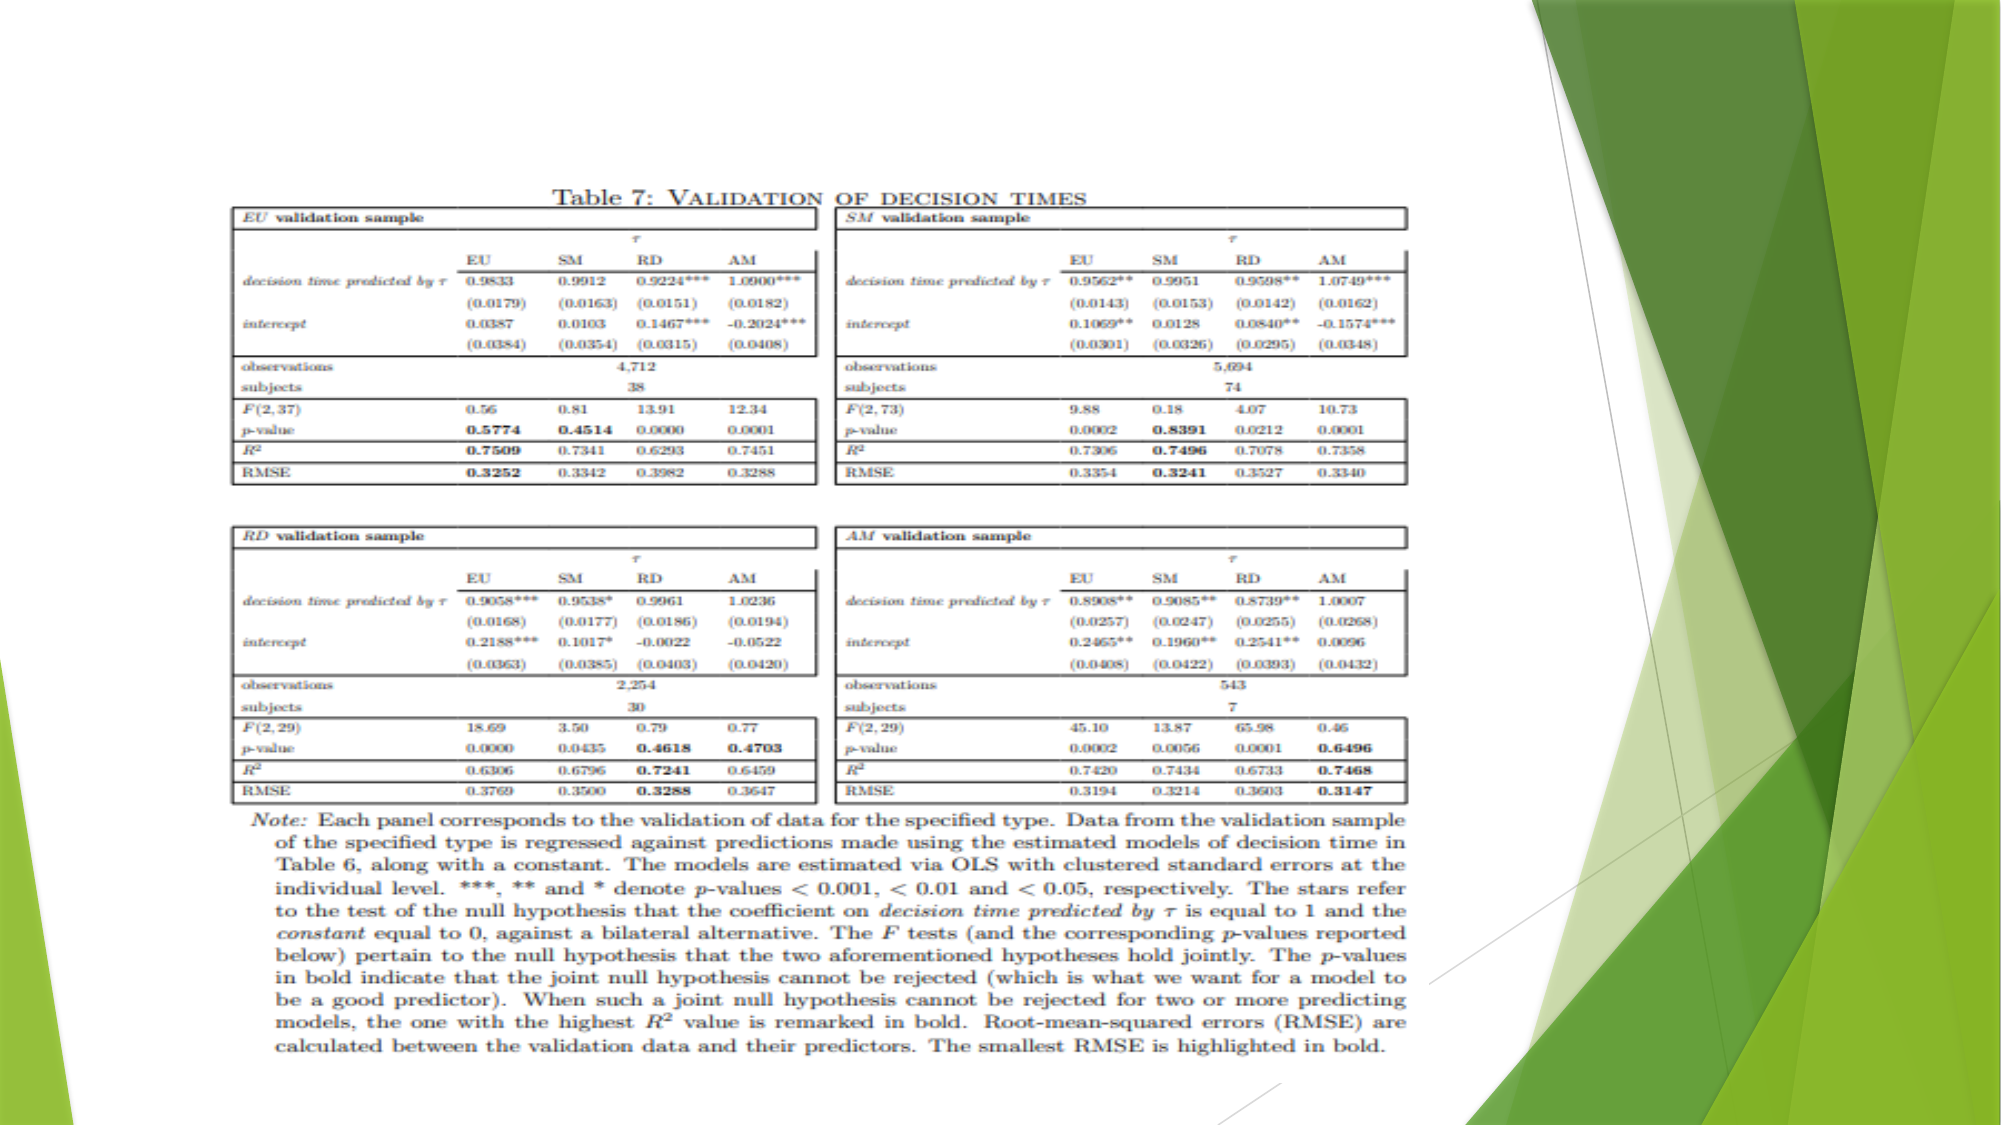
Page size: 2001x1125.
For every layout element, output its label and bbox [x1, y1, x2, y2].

picture [214, 159, 1429, 1084]
